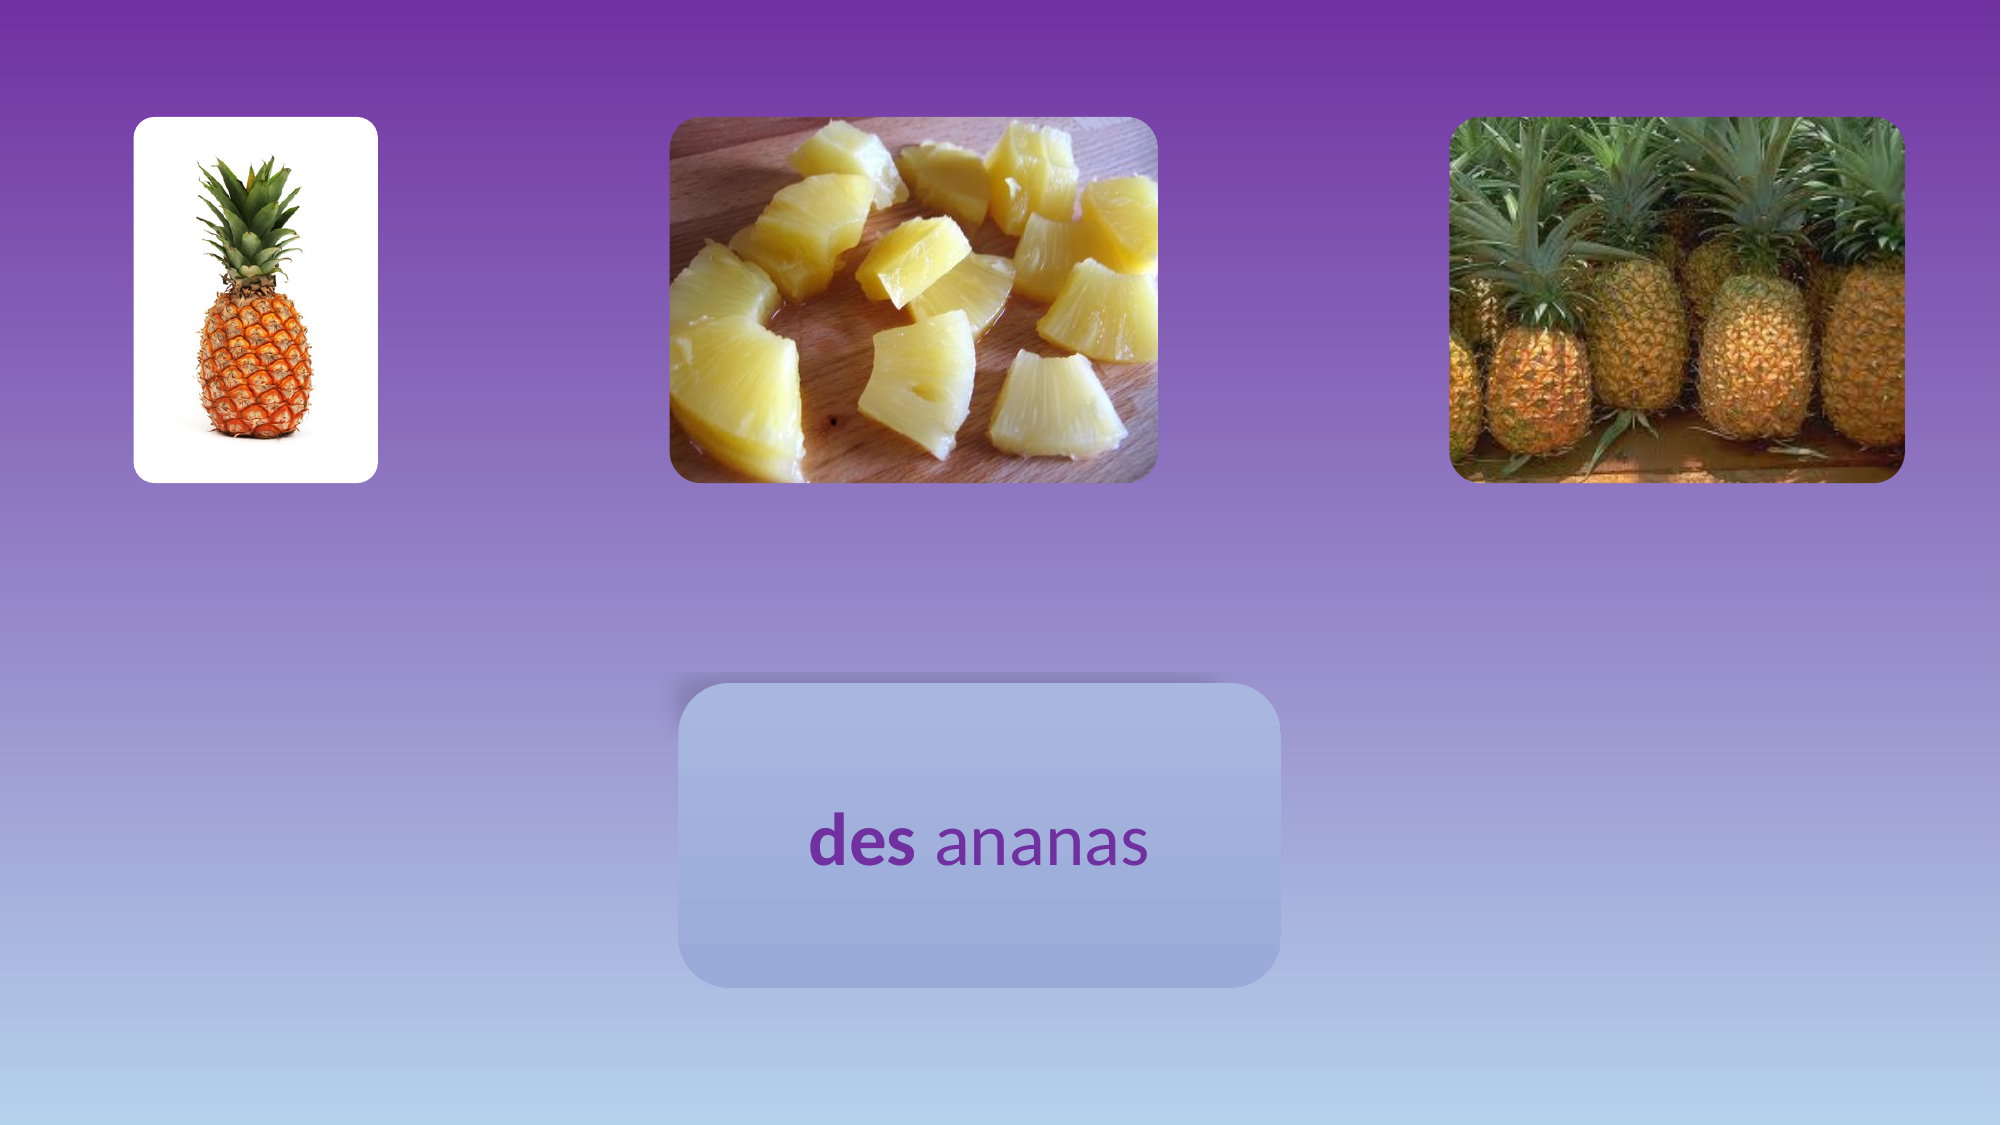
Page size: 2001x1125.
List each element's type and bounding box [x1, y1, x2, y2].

text_box [1400, 100, 1954, 500]
text_box [0, 0, 2000, 1121]
picture [133, 116, 378, 484]
picture [1449, 116, 1905, 484]
picture [669, 116, 1158, 484]
